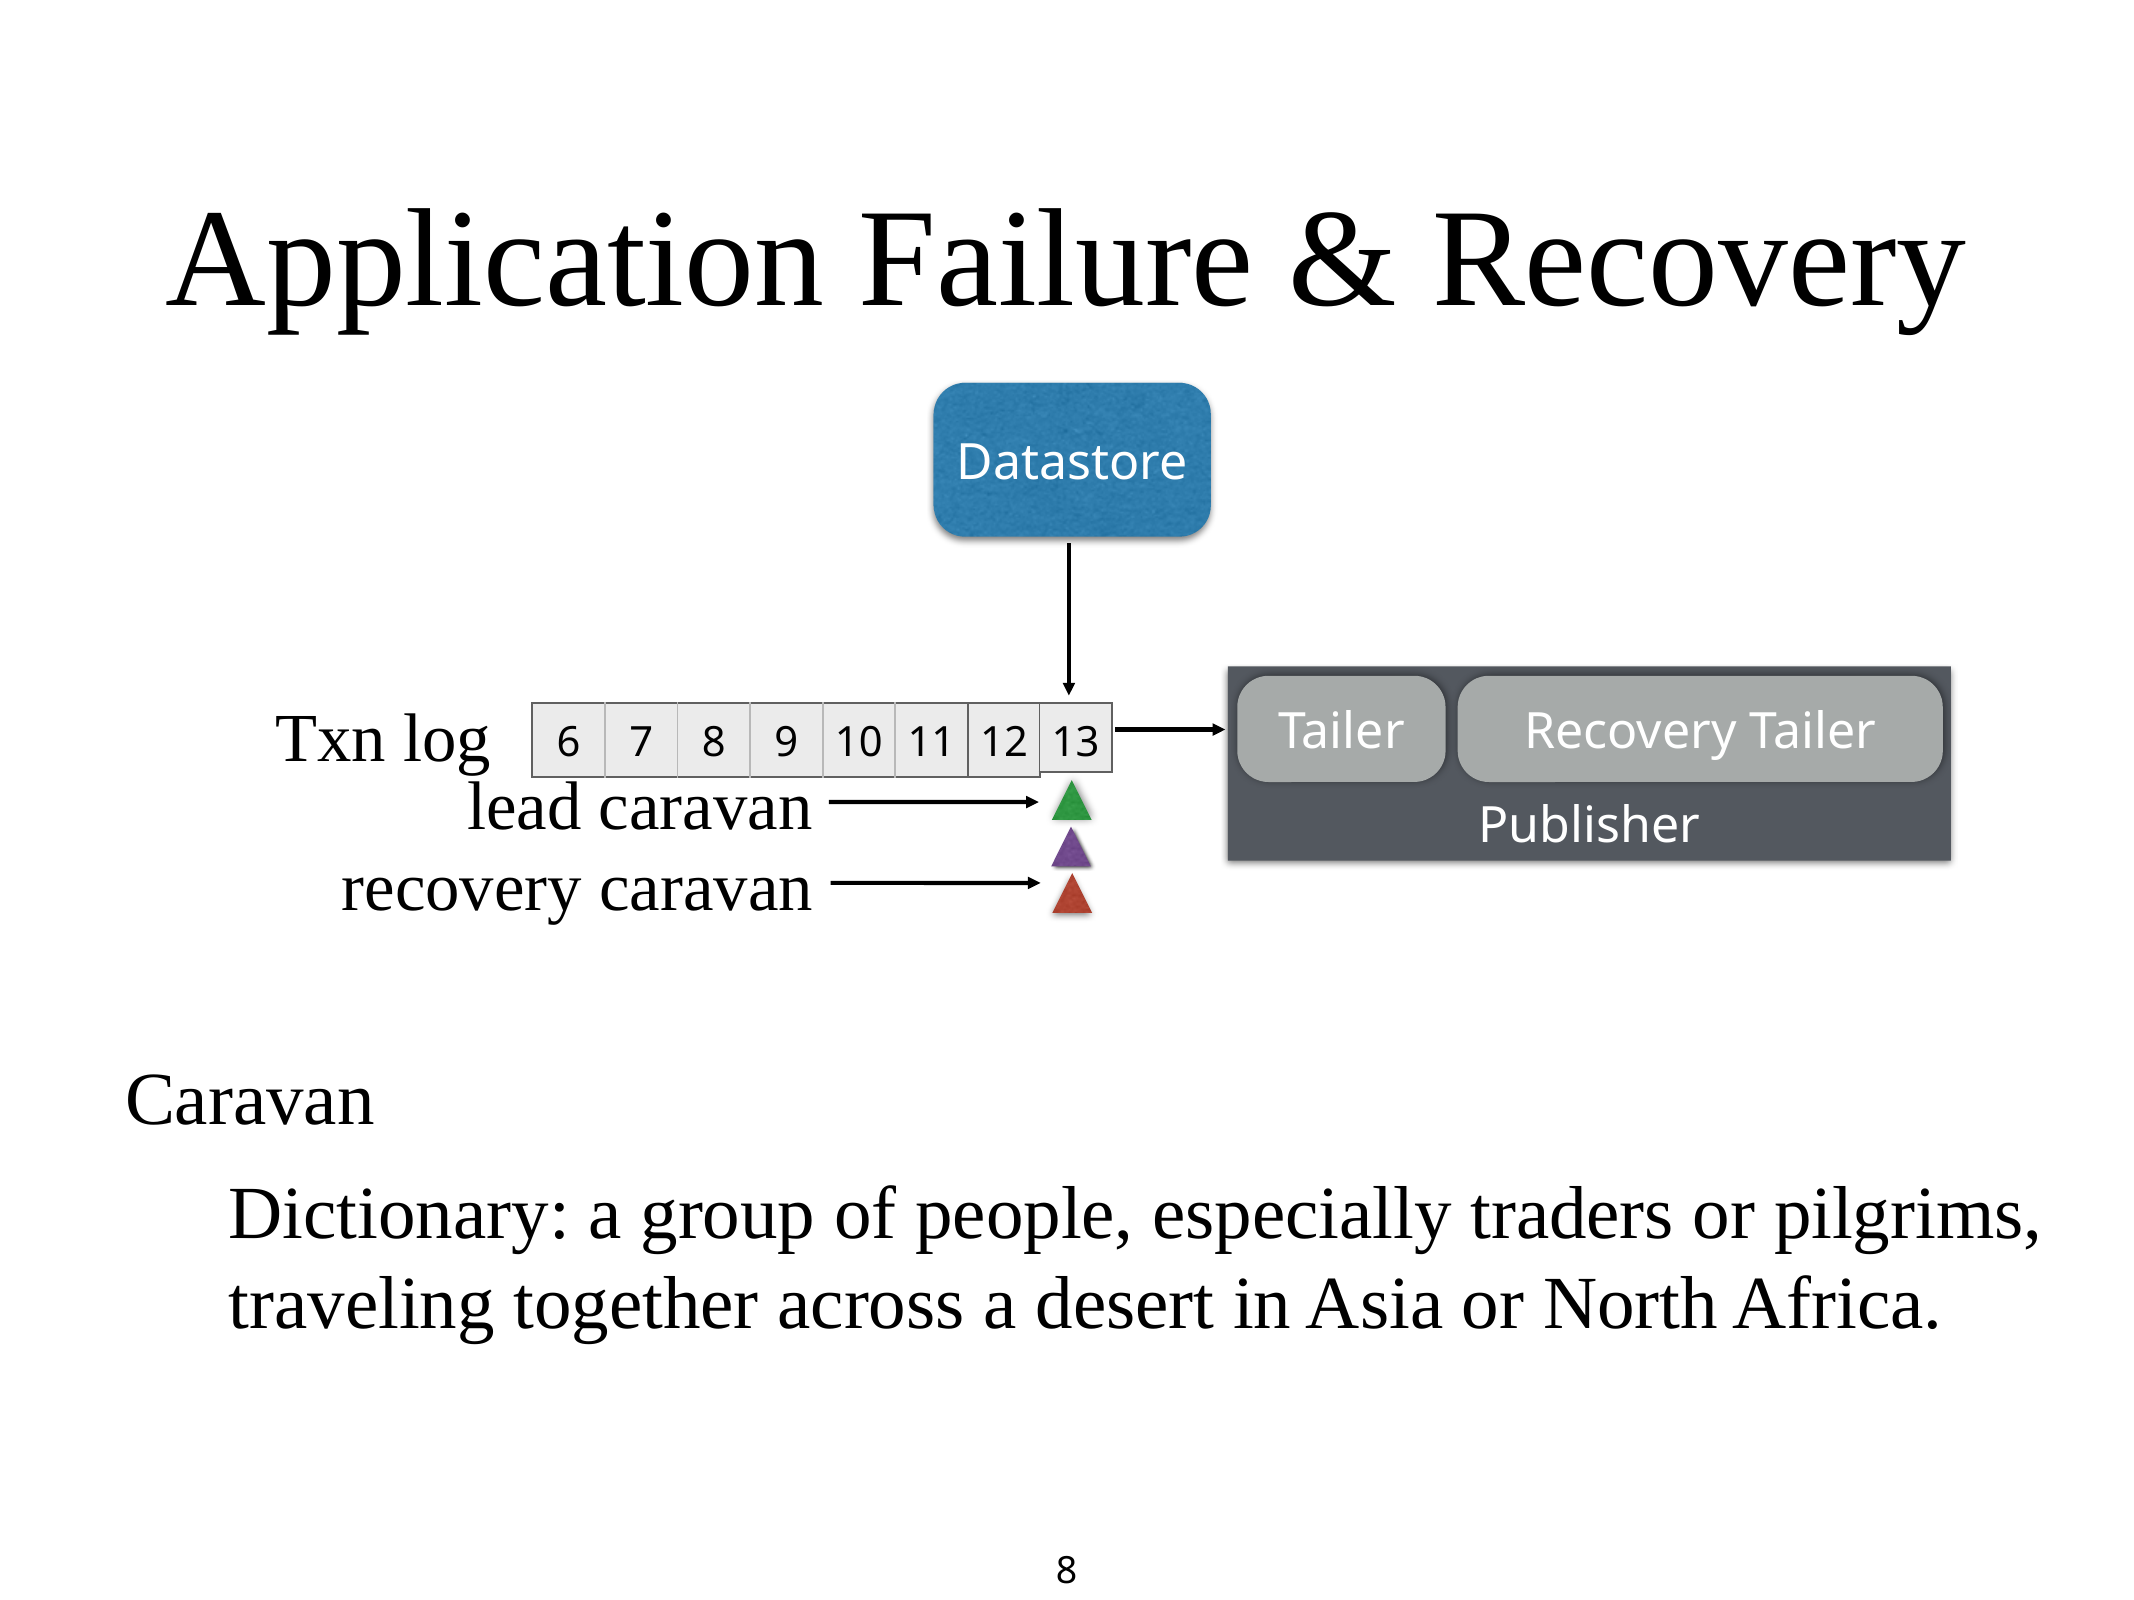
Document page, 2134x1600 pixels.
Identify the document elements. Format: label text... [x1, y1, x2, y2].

text_box Recovery Tailer [1457, 675, 1943, 783]
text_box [457, 751, 1039, 826]
text_box Datastore [933, 382, 1211, 537]
table_header 6 [533, 704, 604, 744]
text_box [1051, 827, 1091, 867]
table_header 10 [824, 704, 894, 744]
table_header 11 [896, 704, 967, 744]
table_header 12 [969, 704, 1039, 745]
table_header 9 [751, 704, 822, 744]
text_box Dictionary: a group of people, especially traders or pilgrims, traveling together across a desert in Asia or North Africa. [220, 1155, 2121, 1352]
text_box [1115, 723, 1226, 736]
table_header 8 [678, 704, 749, 744]
text_box [1051, 780, 1092, 820]
table_header 13 [1040, 704, 1111, 771]
title Application Failure & Recovery [155, 72, 1978, 428]
table_header 7 [606, 704, 677, 744]
text_box Caravan [116, 1041, 384, 1148]
text_box Txn log [266, 684, 500, 784]
text_box [1052, 873, 1093, 913]
text_box Publisher [1227, 666, 1951, 861]
text_box [1062, 543, 1076, 696]
text_box Tailer [1237, 675, 1446, 783]
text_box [332, 832, 1041, 934]
text_box 8 [1047, 1537, 1086, 1600]
